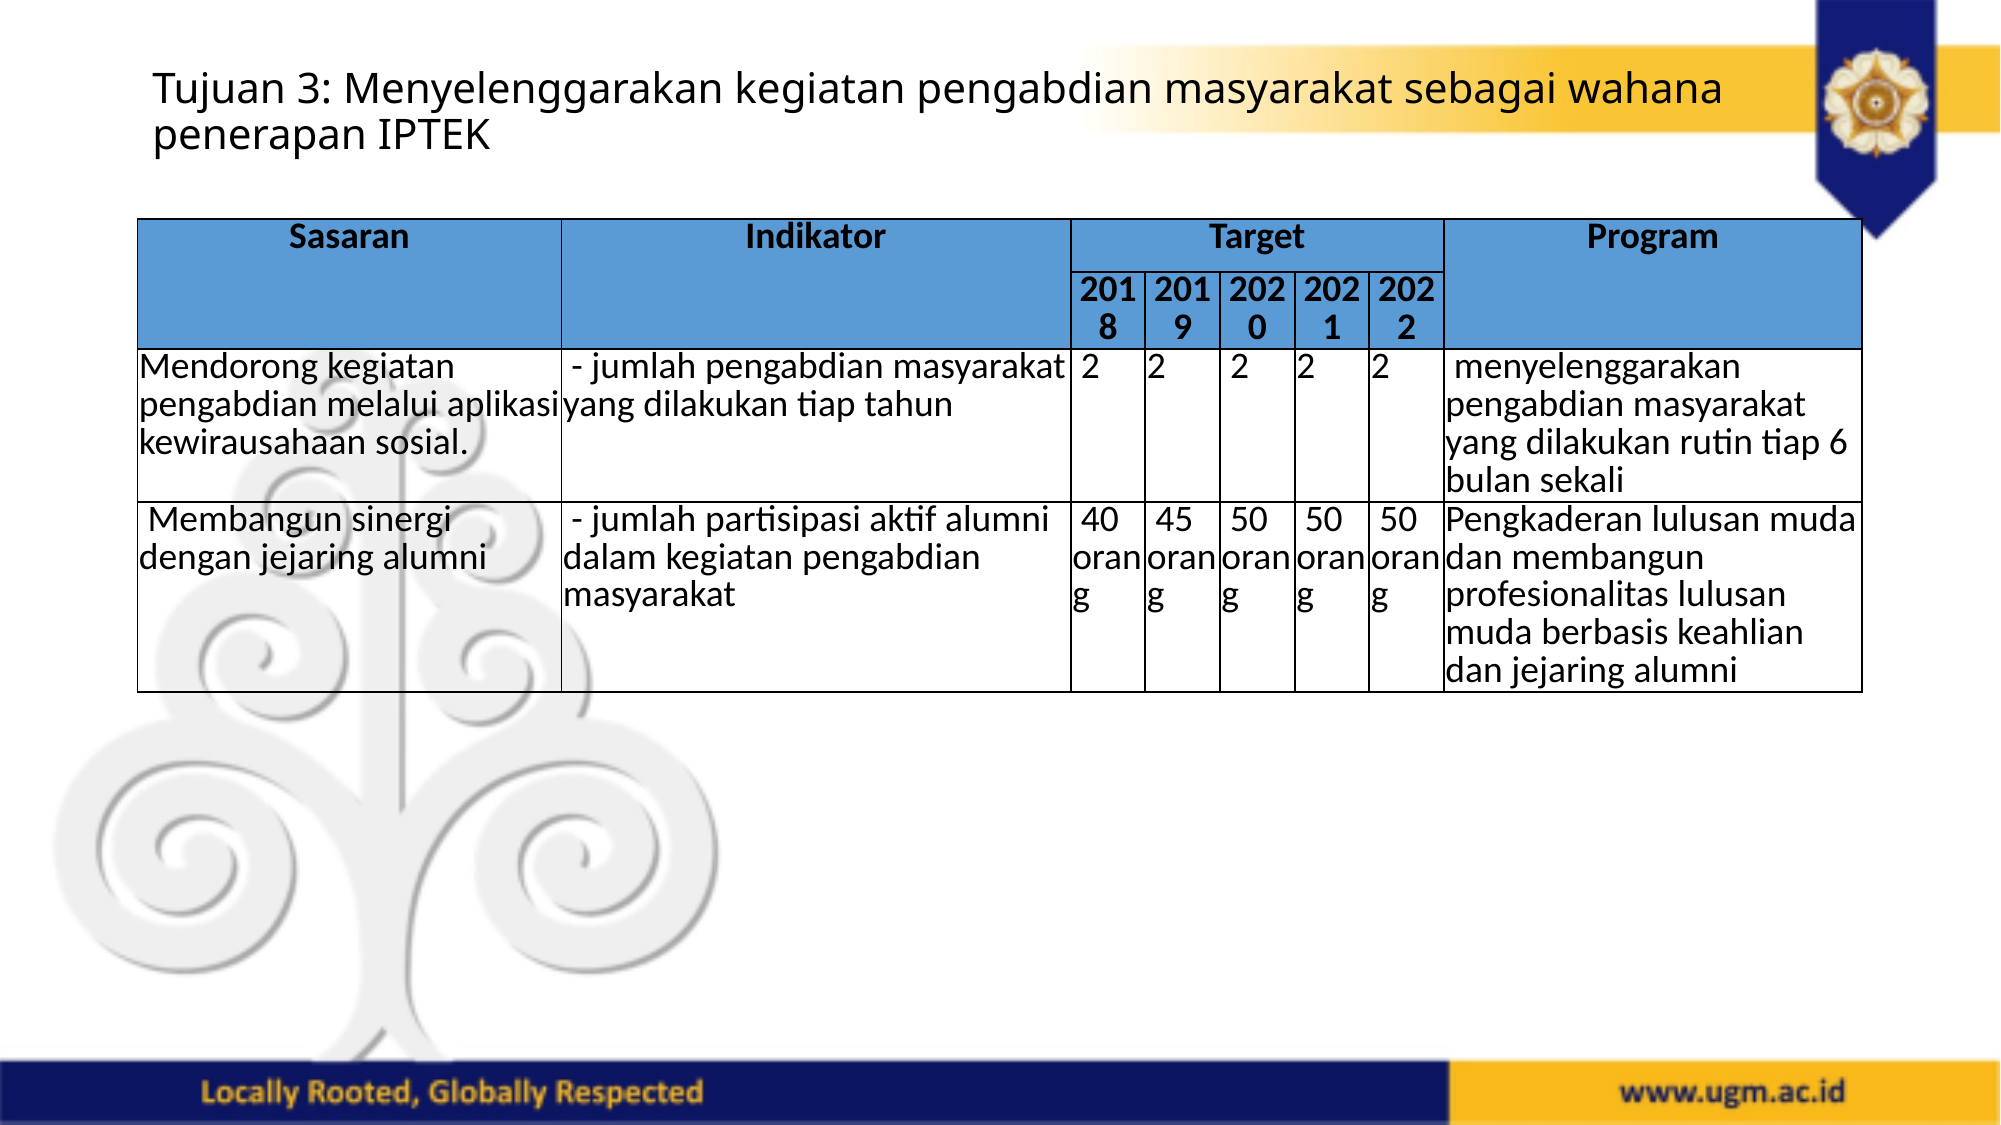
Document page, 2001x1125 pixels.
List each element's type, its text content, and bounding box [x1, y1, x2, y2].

table_cell - jumlah partisipasi aktif alumni dalam kegiatan pengabdian masyarakat [562, 503, 1070, 691]
table_cell Membangun sinergi dengan jejaring alumni [138, 503, 561, 691]
table_cell Pengkaderan lulusan muda dan membangun profesionalitas lulusan muda berbasis keahlian dan jejaring alumni [1445, 503, 1861, 691]
table_cell 2020 [1221, 273, 1294, 348]
table_cell menyelenggarakan pengabdian masyarakat yang dilakukan rutin tiap 6 bulan sekali [1445, 350, 1861, 501]
table_cell 2 [1072, 350, 1144, 501]
table_cell 50 orang [1296, 503, 1368, 691]
table_header Program [1445, 220, 1861, 348]
table_cell 2 [1146, 350, 1219, 501]
table_cell 2021 [1296, 273, 1368, 348]
table_cell 2 [1296, 350, 1368, 501]
table_header Sasaran [138, 220, 561, 348]
table_cell 50 orang [1221, 503, 1294, 691]
table_cell 2018 [1072, 273, 1144, 348]
table_cell 45 orang [1146, 503, 1219, 691]
table_cell 50 orang [1370, 503, 1443, 691]
picture [0, 0, 2001, 1125]
table_cell 2019 [1146, 273, 1219, 348]
table_cell 2022 [1370, 273, 1443, 348]
table_header Indikator [562, 220, 1070, 348]
table_cell 40 orang [1072, 503, 1144, 691]
title Tujuan 3: Menyelenggarakan kegiatan pengabdian masyarakat sebagai wahana penerapan IPTEK [137, 59, 1863, 167]
table_header Target [1072, 220, 1443, 271]
table_cell 2 [1221, 350, 1294, 501]
table_cell 2 [1370, 350, 1443, 501]
table_cell - jumlah pengabdian masyarakat yang dilakukan tiap tahun [562, 350, 1070, 501]
table_cell Mendorong kegiatan pengabdian melalui aplikasi kewirausahaan sosial. [138, 350, 561, 501]
